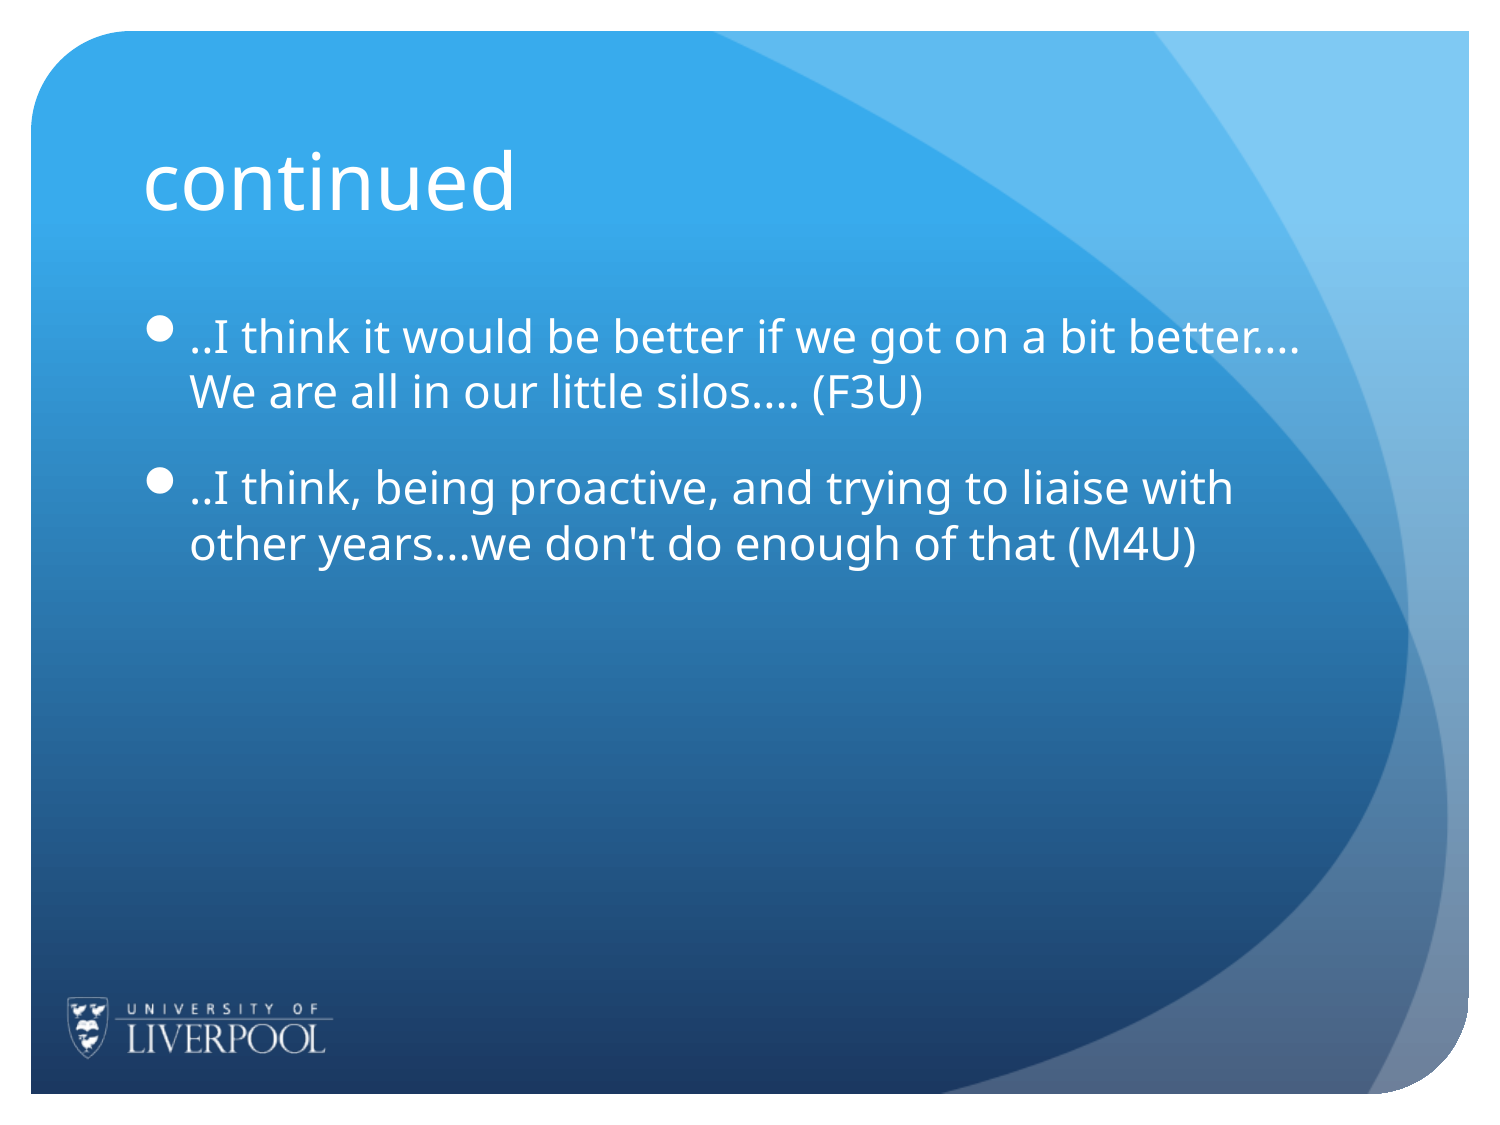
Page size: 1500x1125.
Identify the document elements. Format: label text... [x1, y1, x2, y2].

title continued [127, 62, 1372, 234]
picture [24, 30, 1473, 1107]
list ..I think it would be better if we got on a bit better.... We are all in our little silos.... (F3U) ..I think, being proactive, and trying to liaise with other years...we don't do enough of that (M4U) [127, 299, 1372, 991]
